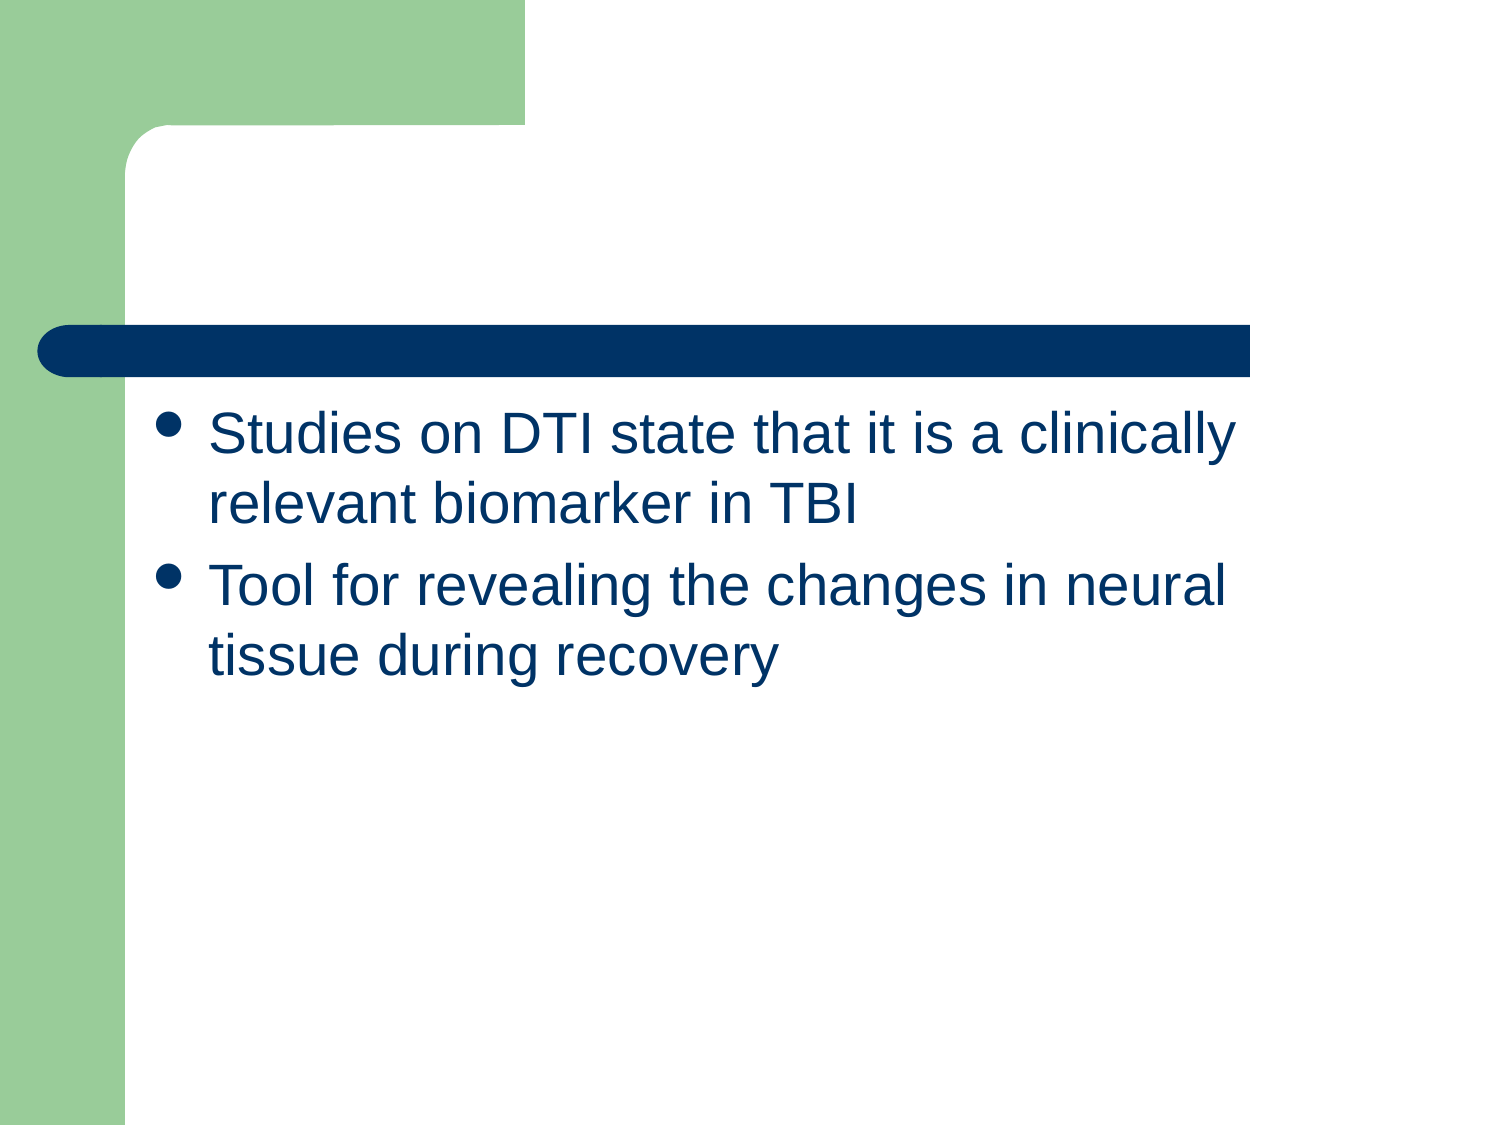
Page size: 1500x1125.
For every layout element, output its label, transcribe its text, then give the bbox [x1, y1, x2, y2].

list Studies on DTI state that it is a clinically relevant biomarker in TBI Tool for revealing the changes in neural tissue during recovery [137, 387, 1400, 999]
